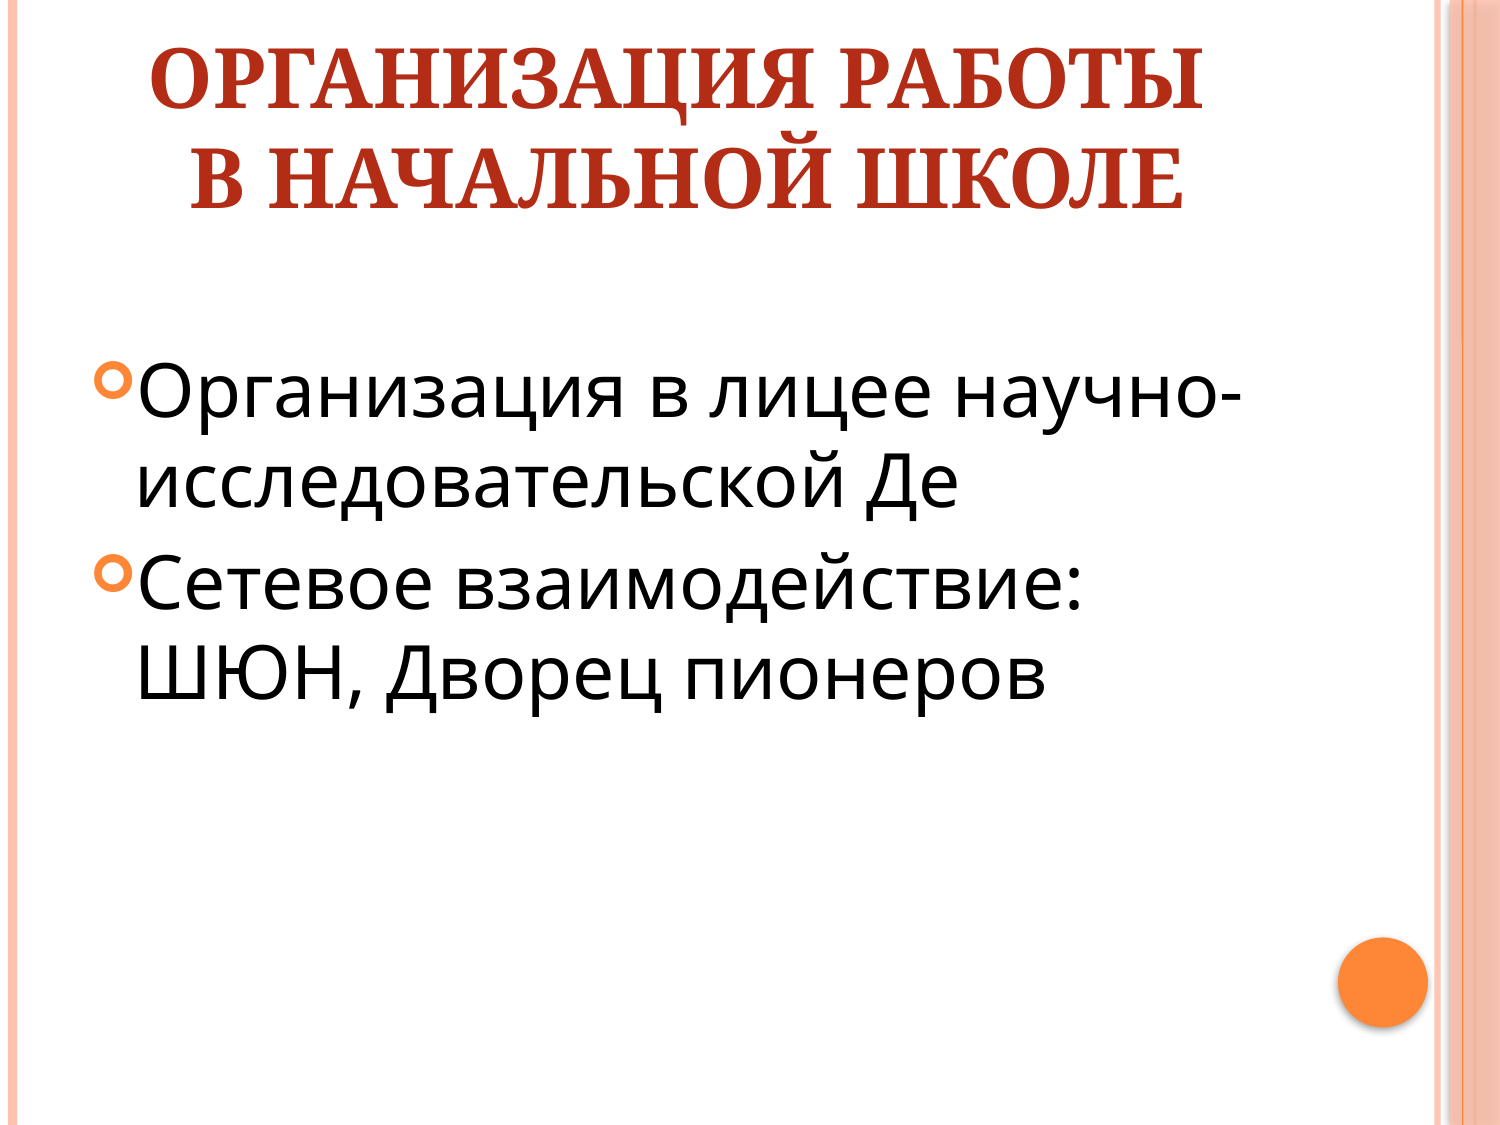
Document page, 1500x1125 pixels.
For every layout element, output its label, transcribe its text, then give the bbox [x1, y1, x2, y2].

title ОРГАНИЗАЦИЯ РАБОТЫ В НАЧАЛЬНОЙ ШКОЛЕ [75, 45, 1300, 233]
list Организация в лицее научно-исследовательской Де Сетевое взаимодействие: ШЮН, Дворец пионеров [75, 262, 1300, 1062]
